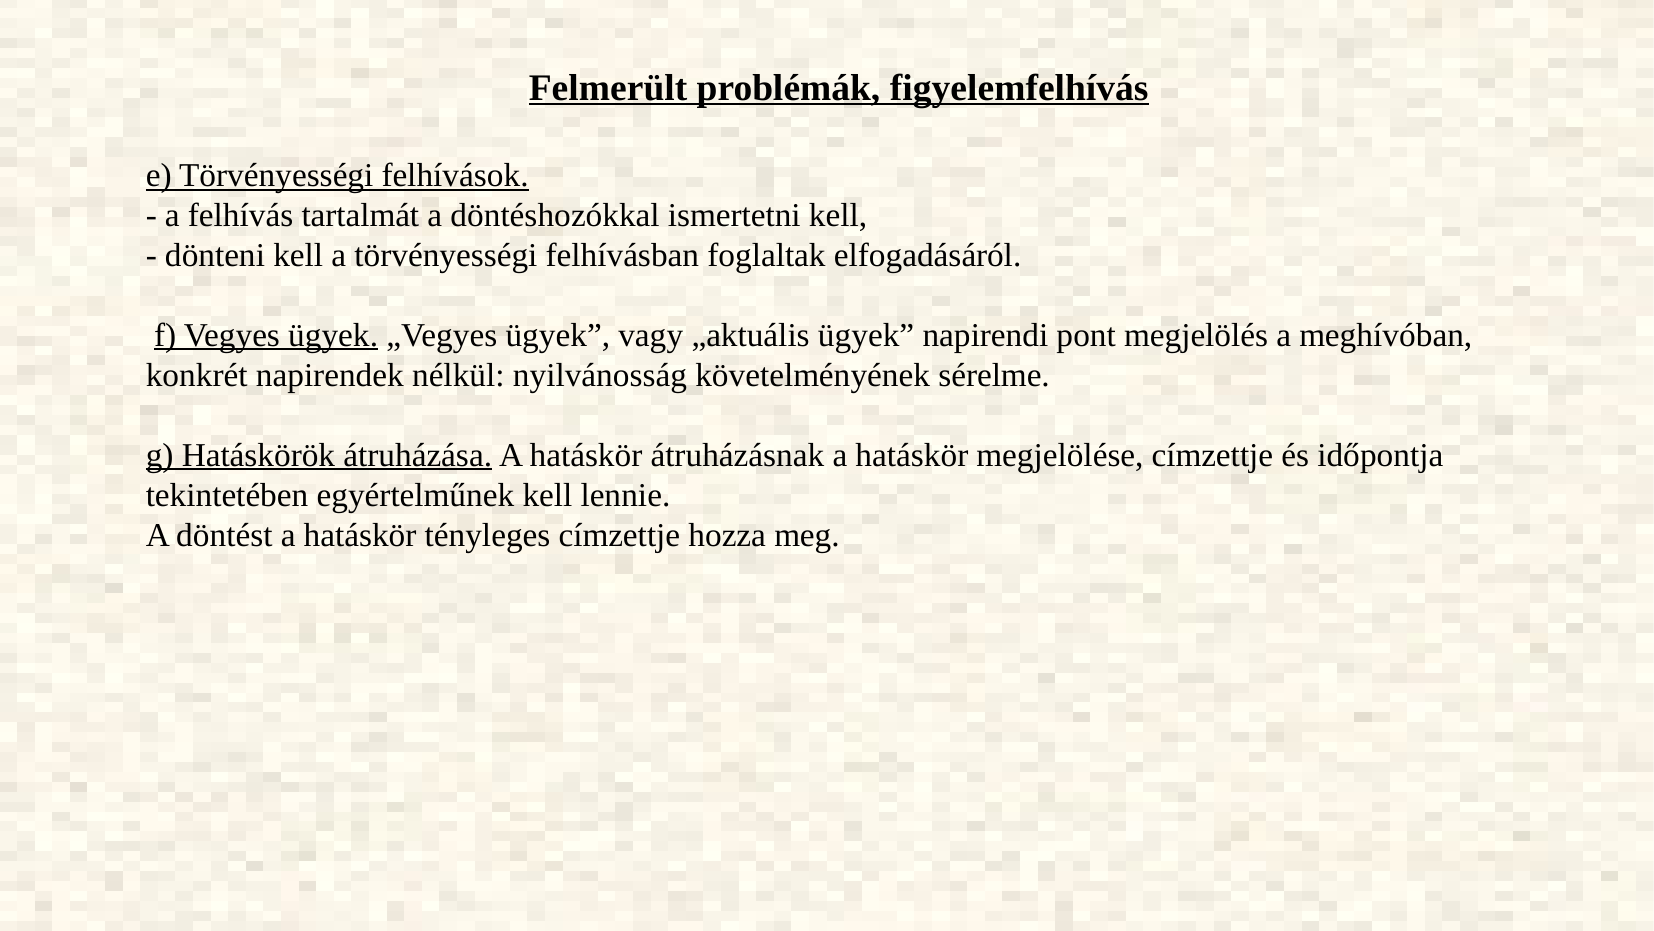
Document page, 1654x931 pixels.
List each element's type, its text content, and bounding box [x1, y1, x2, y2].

picture [0, 0, 1654, 931]
text_box Felmerült problémák, figyelemfelhívás e) Törvényességi felhívások. - a felhívás tartalmát a döntéshozókkal ismertetni kell, - dönteni kell a törvényességi felhívásban foglaltak elfogadásáról. f) Vegyes ügyek. „Vegyes ügyek”, vagy „aktuális ügyek” napirendi pont megjelölés a meghívóban, konkrét napirendek nélkül: nyilvánosság követelményének sérelme. g) Hatáskörök átruházása. A hatáskör átruházásnak a hatáskör megjelölése, címzettje és időpontja tekintetében egyértelműnek kell lennie. A döntést a hatáskör tényleges címzettje hozza meg. [131, 10, 1547, 931]
